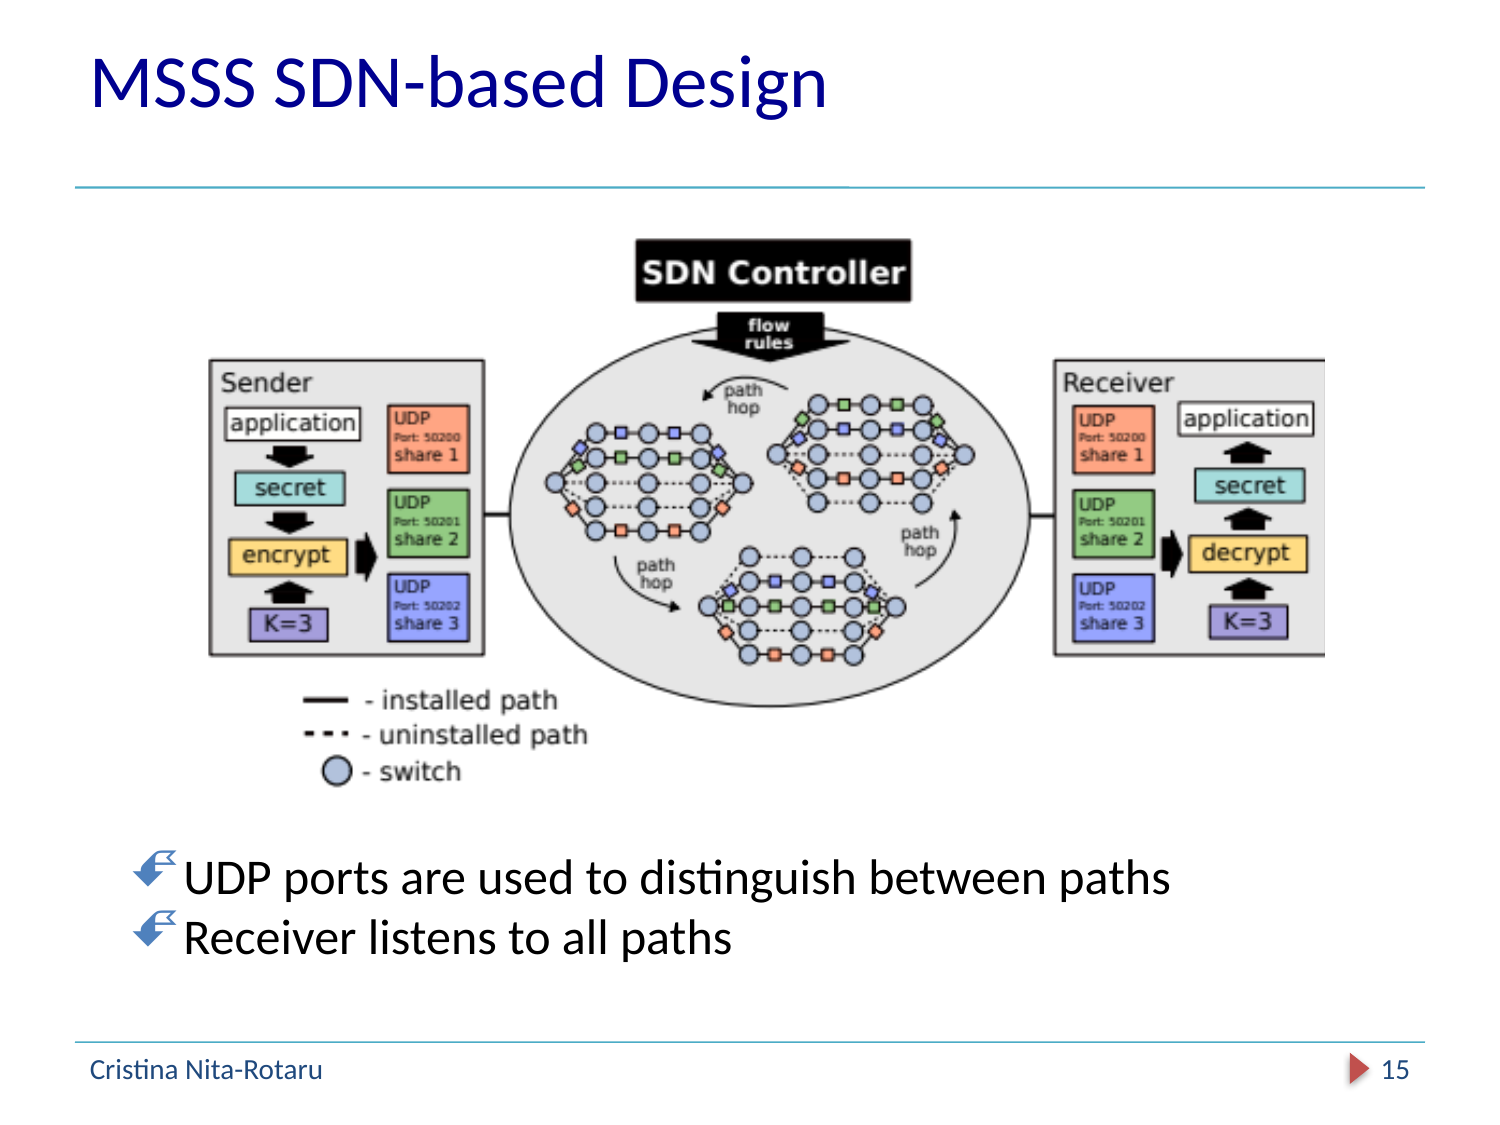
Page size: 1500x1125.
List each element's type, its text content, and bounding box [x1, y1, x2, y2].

slide_number Cristina Nita-Rotaru [75, 1042, 451, 1103]
slide_number 15 [1100, 1042, 1425, 1103]
title MSSS SDN-based Design [75, 24, 1425, 188]
list UDP ports are used to distinguish between paths Receiver listens to all paths [93, 837, 1288, 1001]
picture [207, 237, 1326, 788]
